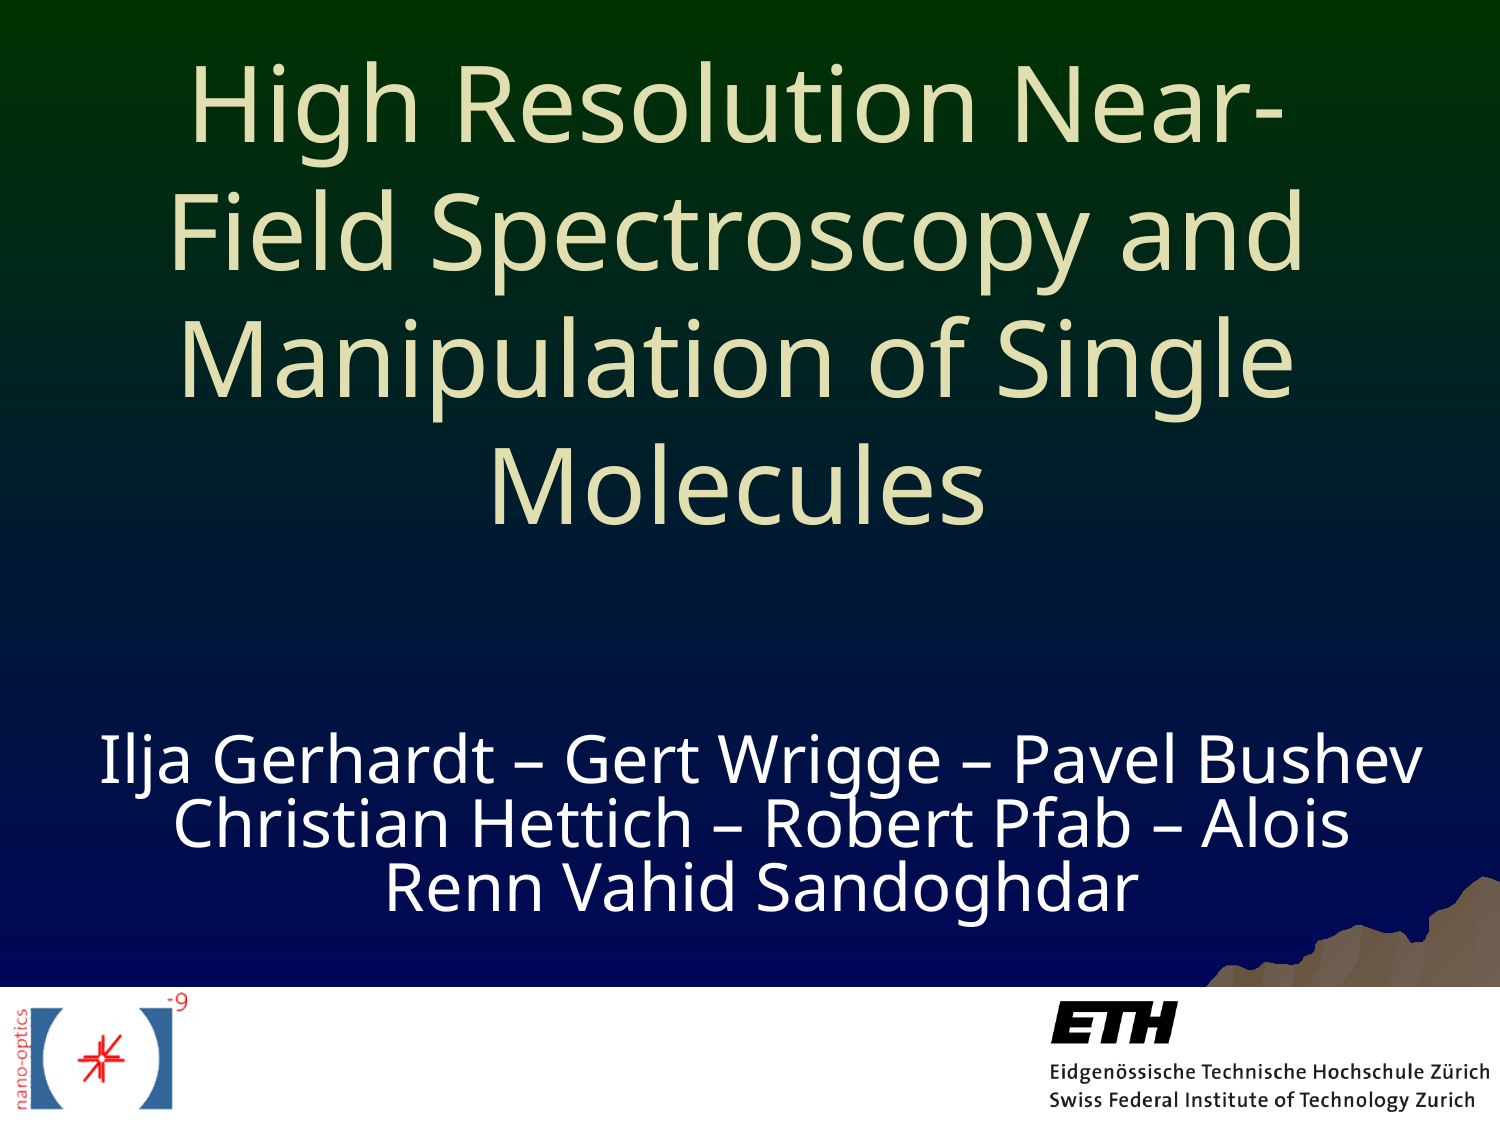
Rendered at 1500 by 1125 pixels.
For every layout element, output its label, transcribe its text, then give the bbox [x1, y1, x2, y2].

subtitle Ilja Gerhardt – Gert Wrigge – Pavel Bushev Christian Hettich – Robert Pfab – Alois Renn Vahid Sandoghdar [74, 724, 1451, 938]
title High Resolution Near-Field Spectroscopy and Manipulation of Single Molecules [99, 37, 1376, 554]
picture [14, 992, 187, 1111]
picture [1050, 1000, 1489, 1112]
text_box [0, 987, 1500, 1125]
